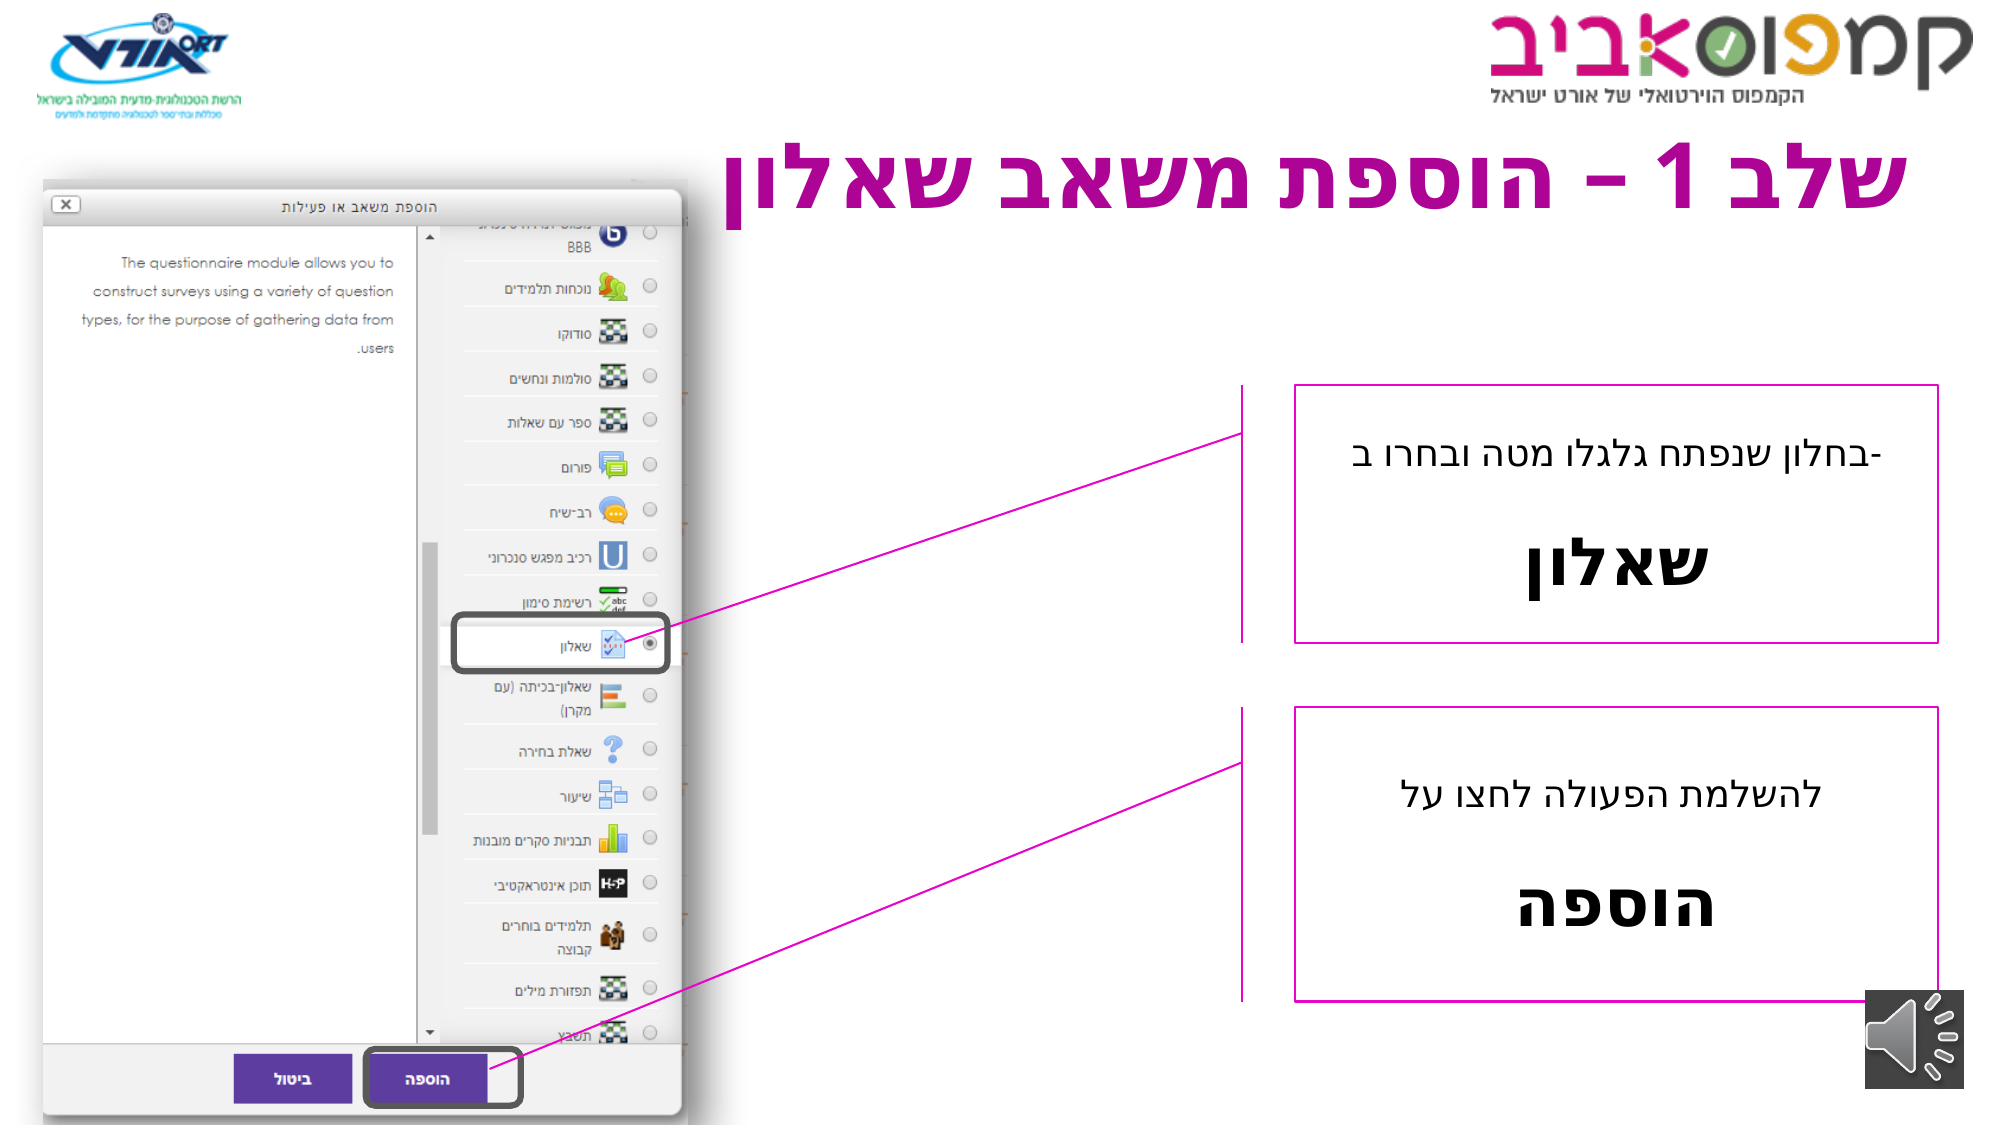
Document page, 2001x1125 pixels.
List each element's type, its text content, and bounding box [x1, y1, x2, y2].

title שלב 1 – הוספת משאב שאלון [198, 70, 1924, 289]
text_box בחלון שנפתח גלגלו מטה ובחרו ב- שאלון [688, 384, 1243, 643]
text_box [365, 707, 1939, 1106]
text_box בחלון שנפתח גלגלו מטה ובחרו ב- שאלון [1294, 384, 1939, 644]
picture [43, 179, 688, 1125]
picture [1491, 13, 1973, 106]
picture [1864, 989, 1965, 1090]
picture [37, 13, 241, 120]
